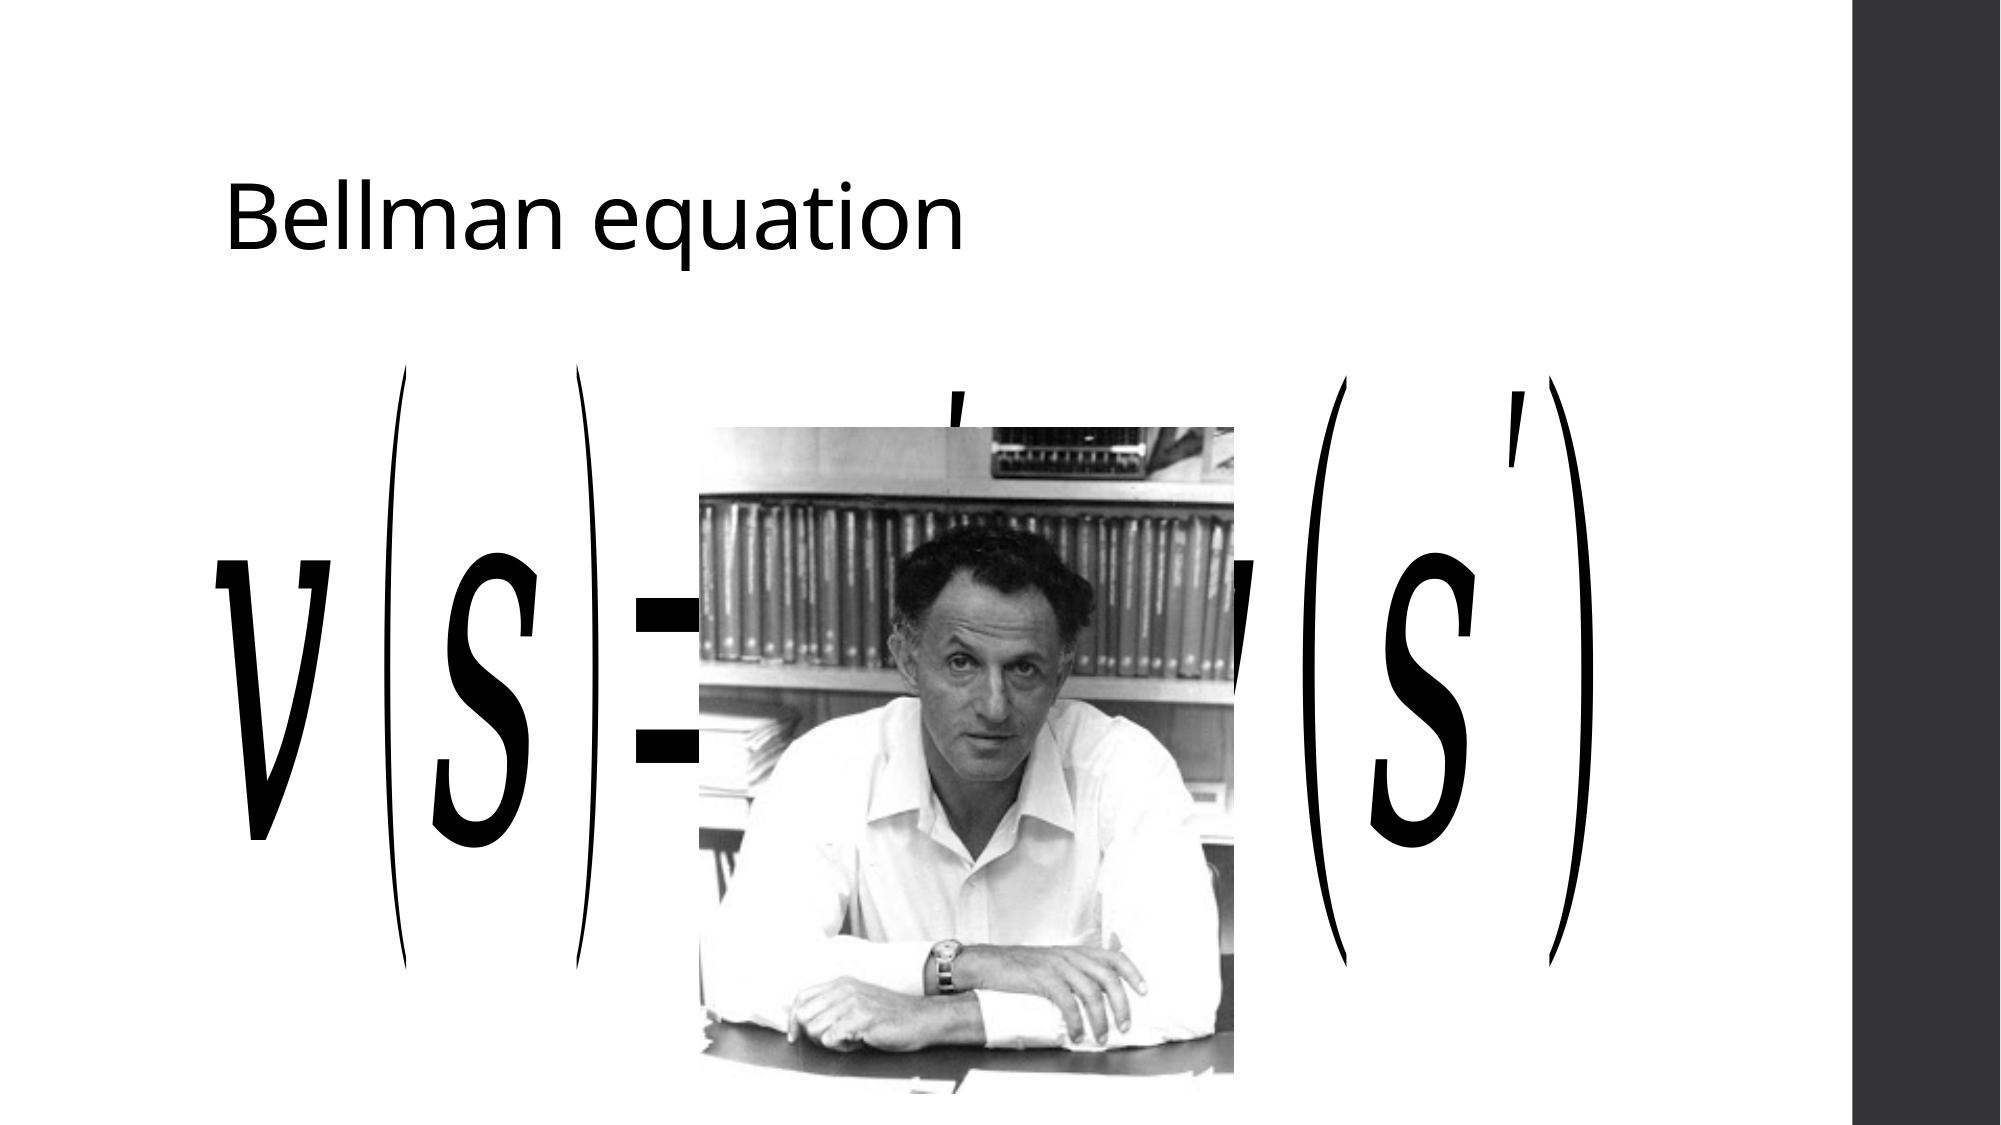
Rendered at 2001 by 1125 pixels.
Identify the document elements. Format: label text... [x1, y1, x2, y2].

title Bellman equation [206, 60, 1797, 278]
picture [699, 426, 1234, 1094]
